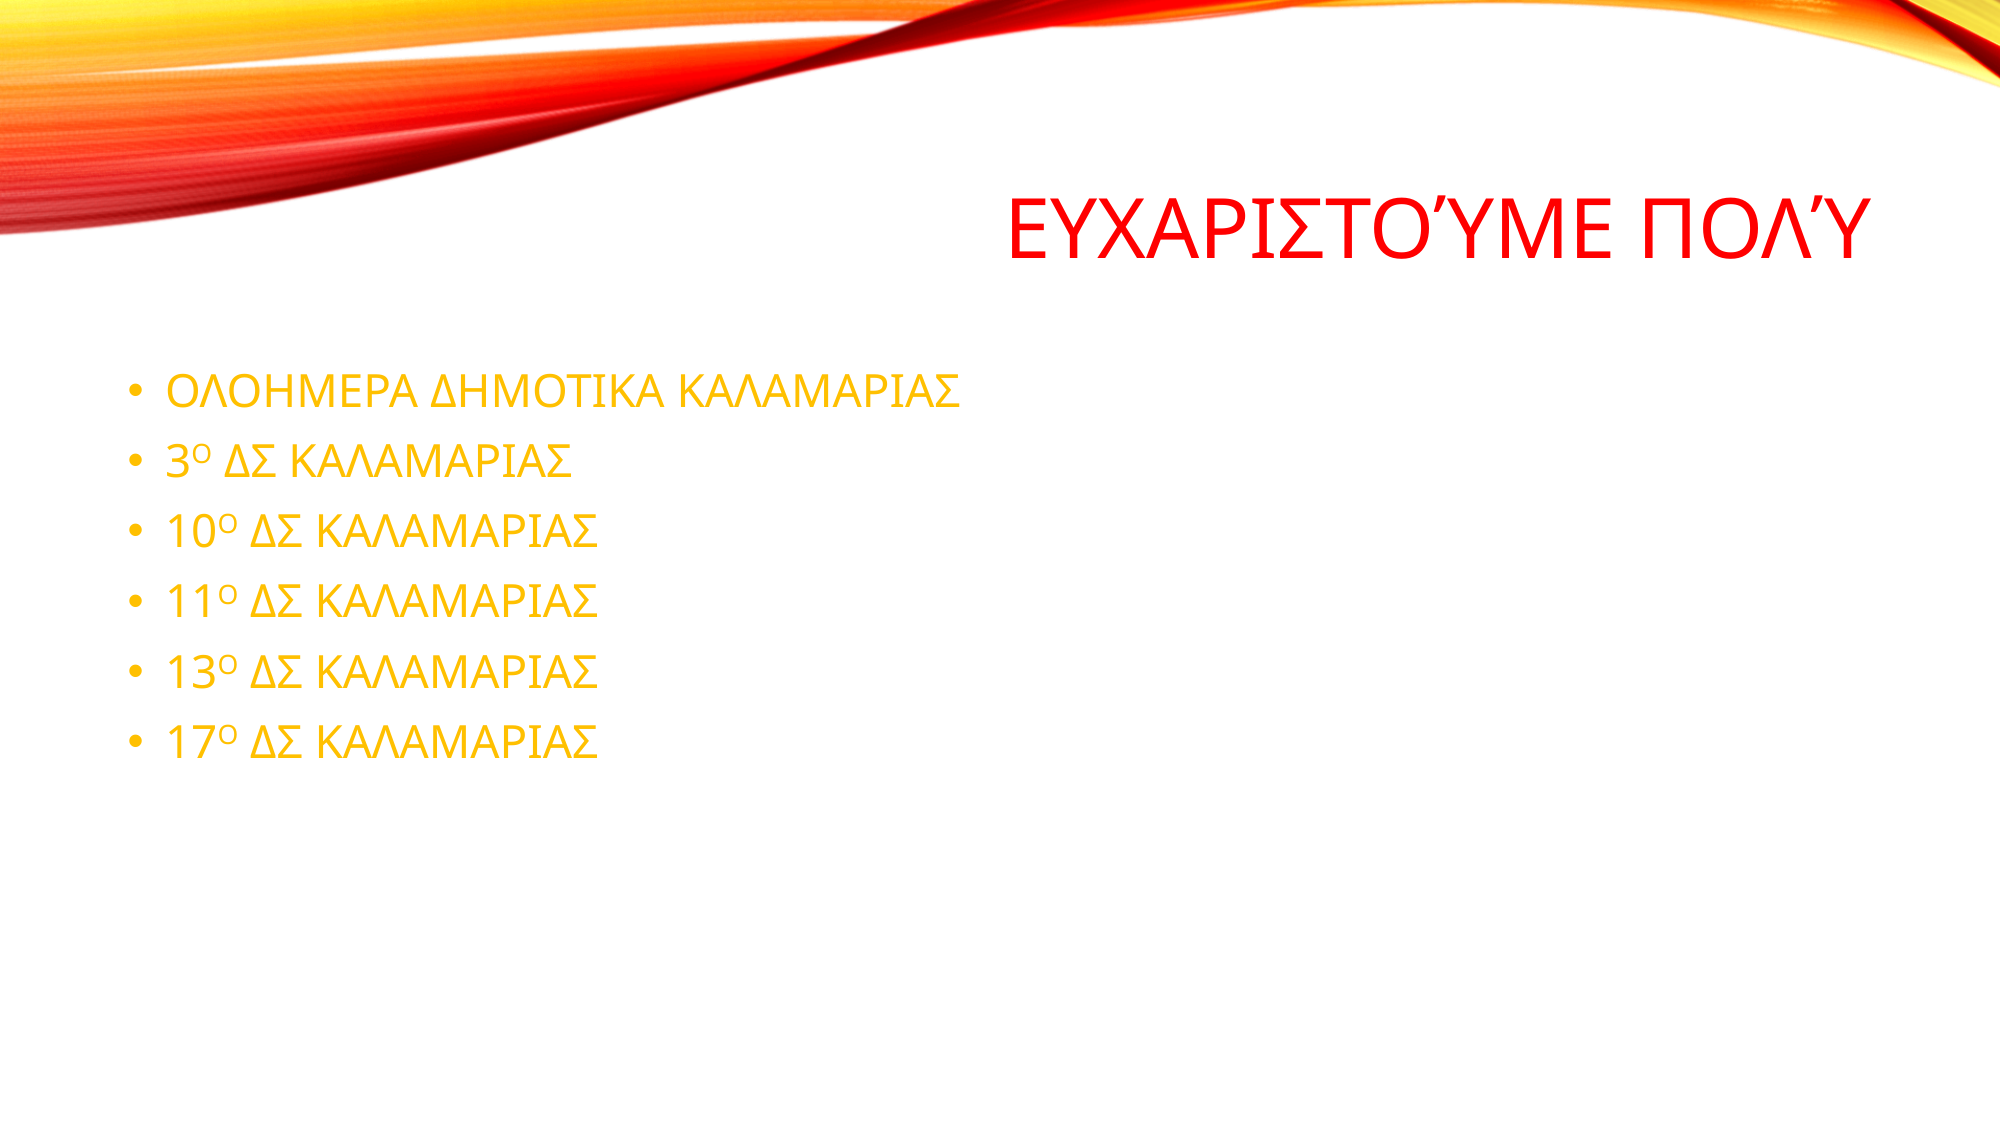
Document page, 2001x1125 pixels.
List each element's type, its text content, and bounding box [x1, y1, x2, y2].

title ΕΥΧΑΡΙΣΤΟΎΜΕ ΠΟΛΎ [474, 125, 1888, 338]
list ΟΛΟΗΜΕΡΑ ΔΗΜΟΤΙΚΑ ΚΑΛΑΜΑΡΙΑΣ 3Ο ΔΣ ΚΑΛΑΜΑΡΙΑΣ 10Ο ΔΣ ΚΑΛΑΜΑΡΙΑΣ 11Ο ΔΣ ΚΑΛΑΜΑΡΙΑΣ 13Ο ΔΣ ΚΑΛΑΜΑΡΙΑΣ 17Ο ΔΣ ΚΑΛΑΜΑΡΙΑΣ [112, 360, 1888, 1021]
picture [0, 0, 2000, 237]
